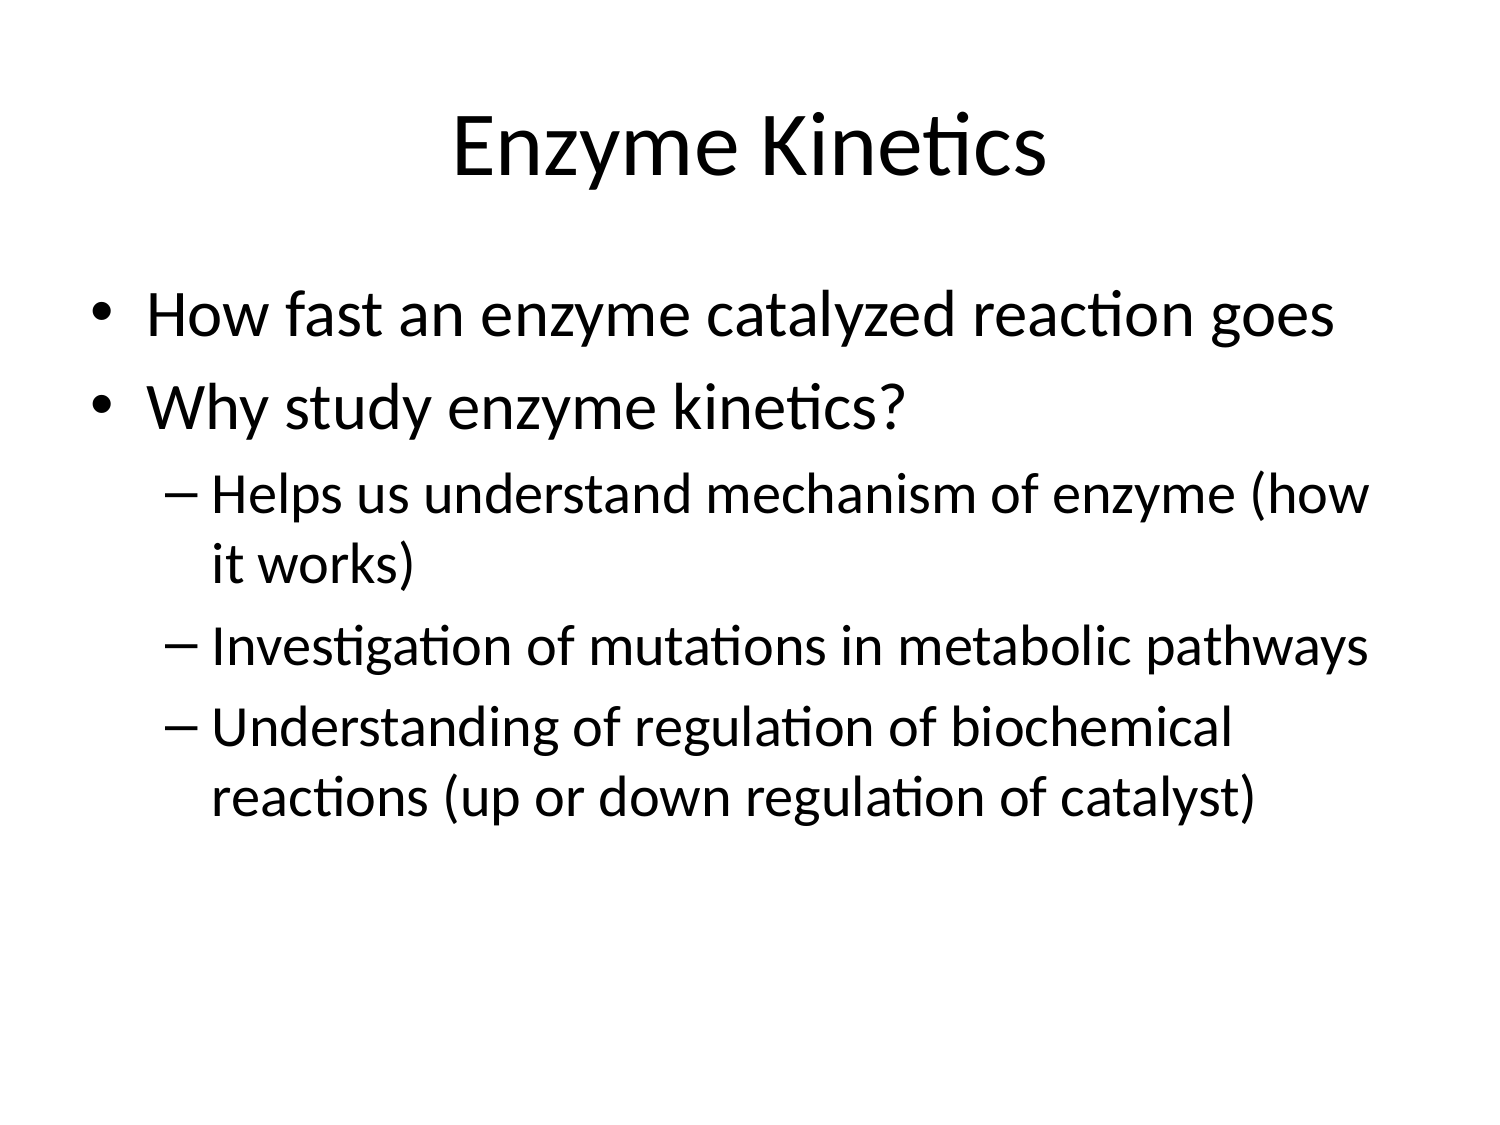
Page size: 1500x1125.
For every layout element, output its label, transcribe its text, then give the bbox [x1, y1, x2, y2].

list How fast an enzyme catalyzed reaction goes Why study enzyme kinetics? Helps us understand mechanism of enzyme (how it works) Investigation of mutations in metabolic pathways Understanding of regulation of biochemical reactions (up or down regulation of catalyst) [75, 262, 1425, 1005]
title Enzyme Kinetics [75, 45, 1425, 233]
